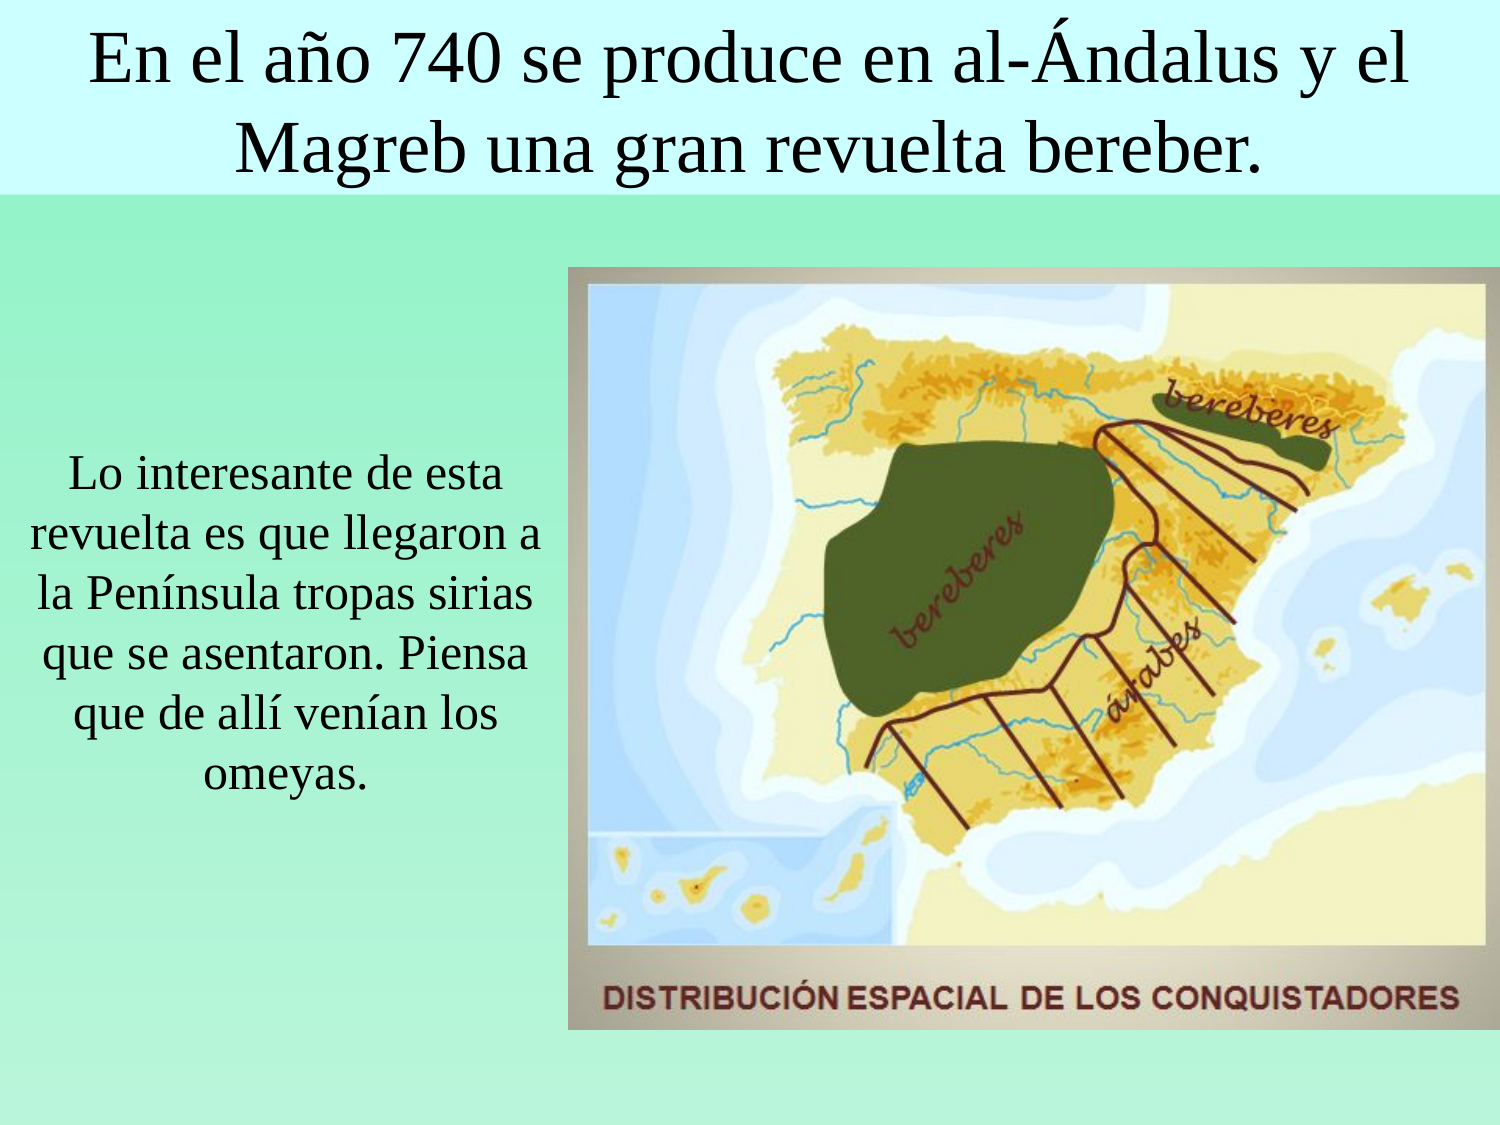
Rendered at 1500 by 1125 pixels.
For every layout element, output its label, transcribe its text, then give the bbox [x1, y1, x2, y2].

picture [568, 266, 1500, 1030]
text_box En el año 740 se produce en al-Ándalus y el Magreb una gran revuelta bereber. [0, 0, 1500, 195]
text_box Lo interesante de esta revuelta es que llegaron a la Península tropas sirias que se asentaron. Piensa que de allí venían los omeyas. [0, 432, 563, 808]
